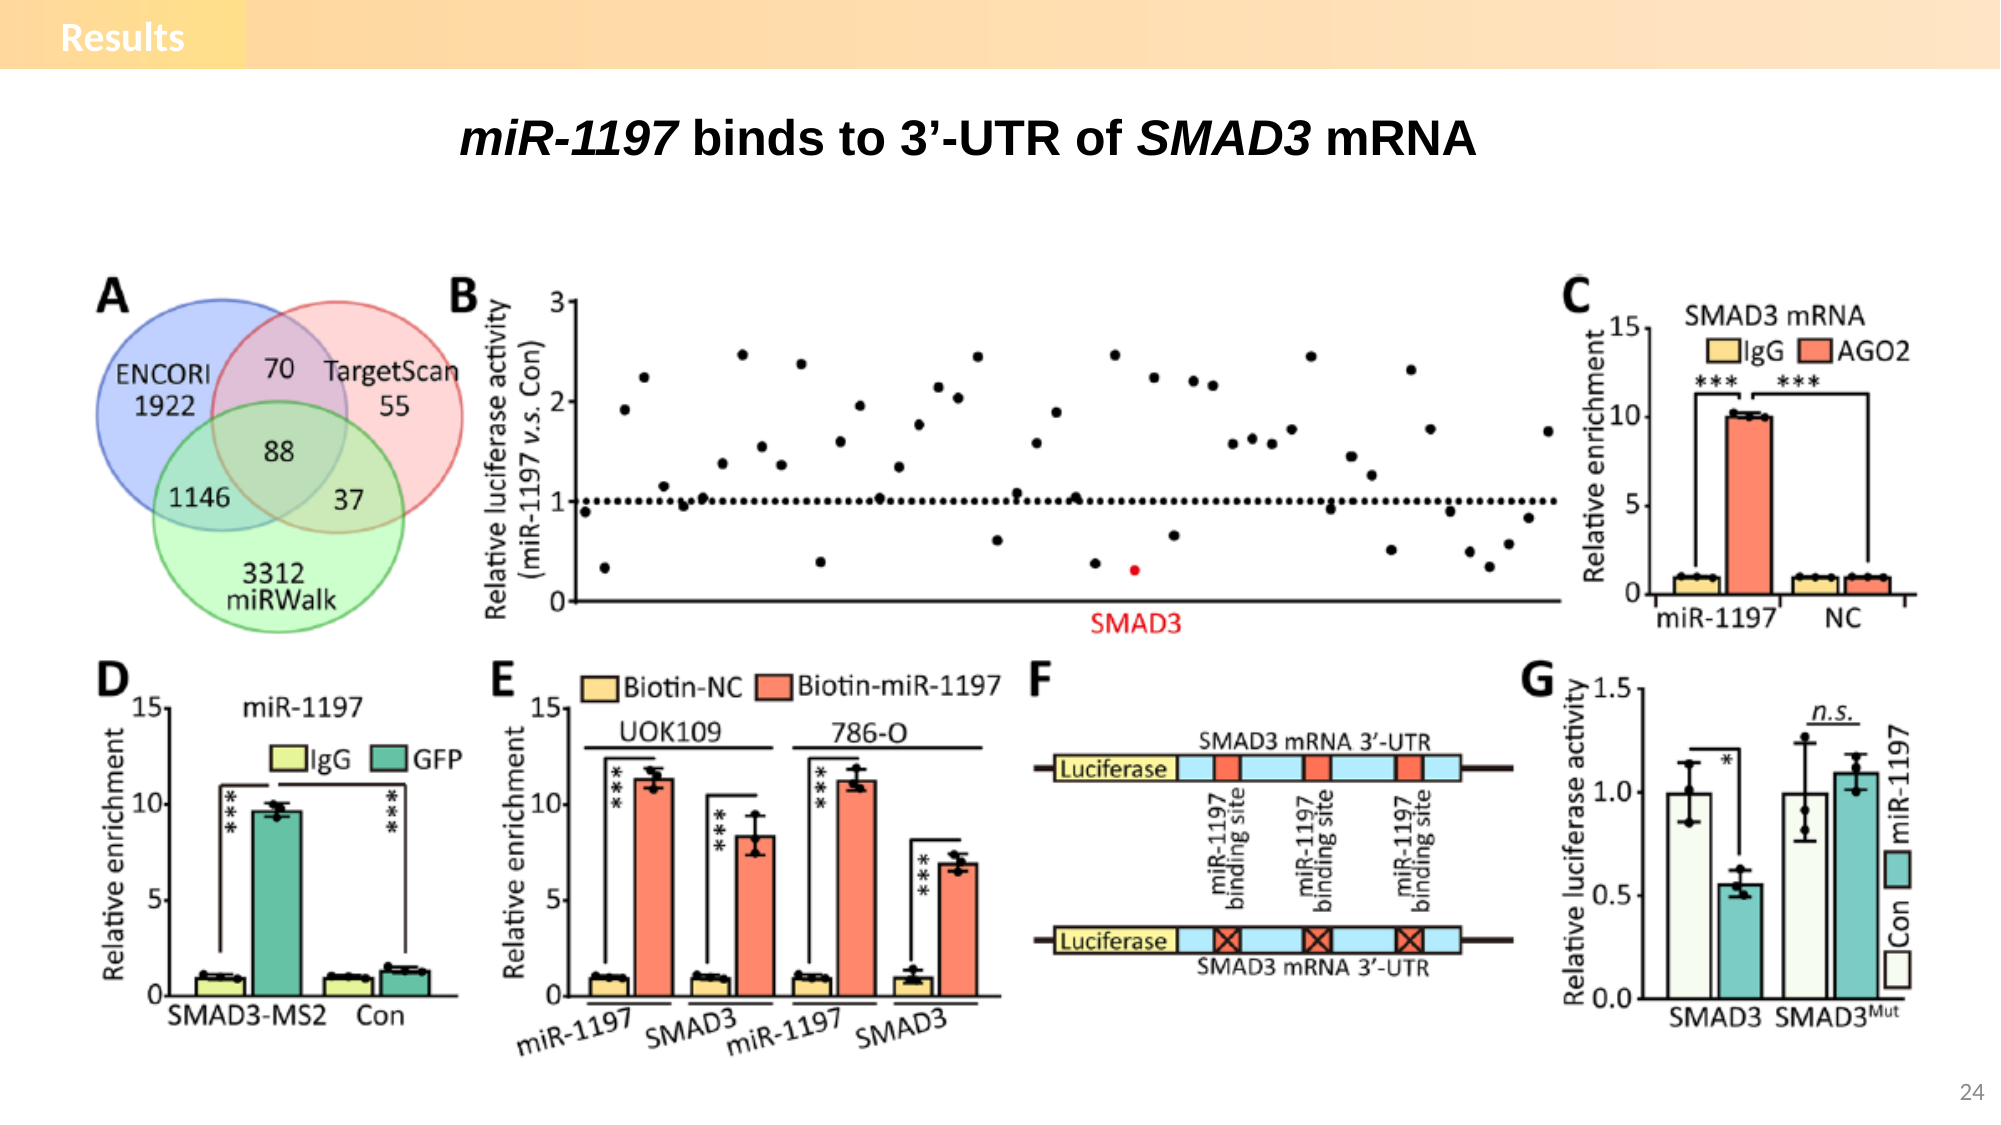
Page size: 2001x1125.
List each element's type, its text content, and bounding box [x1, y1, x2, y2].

picture [71, 269, 1929, 1061]
slide_number 24 [1550, 1060, 2000, 1121]
text_box Results [0, 0, 247, 70]
text_box [247, 0, 2000, 70]
text_box miR-1197 binds to 3’-UTR of SMAD3 mRNA [81, 98, 1856, 174]
